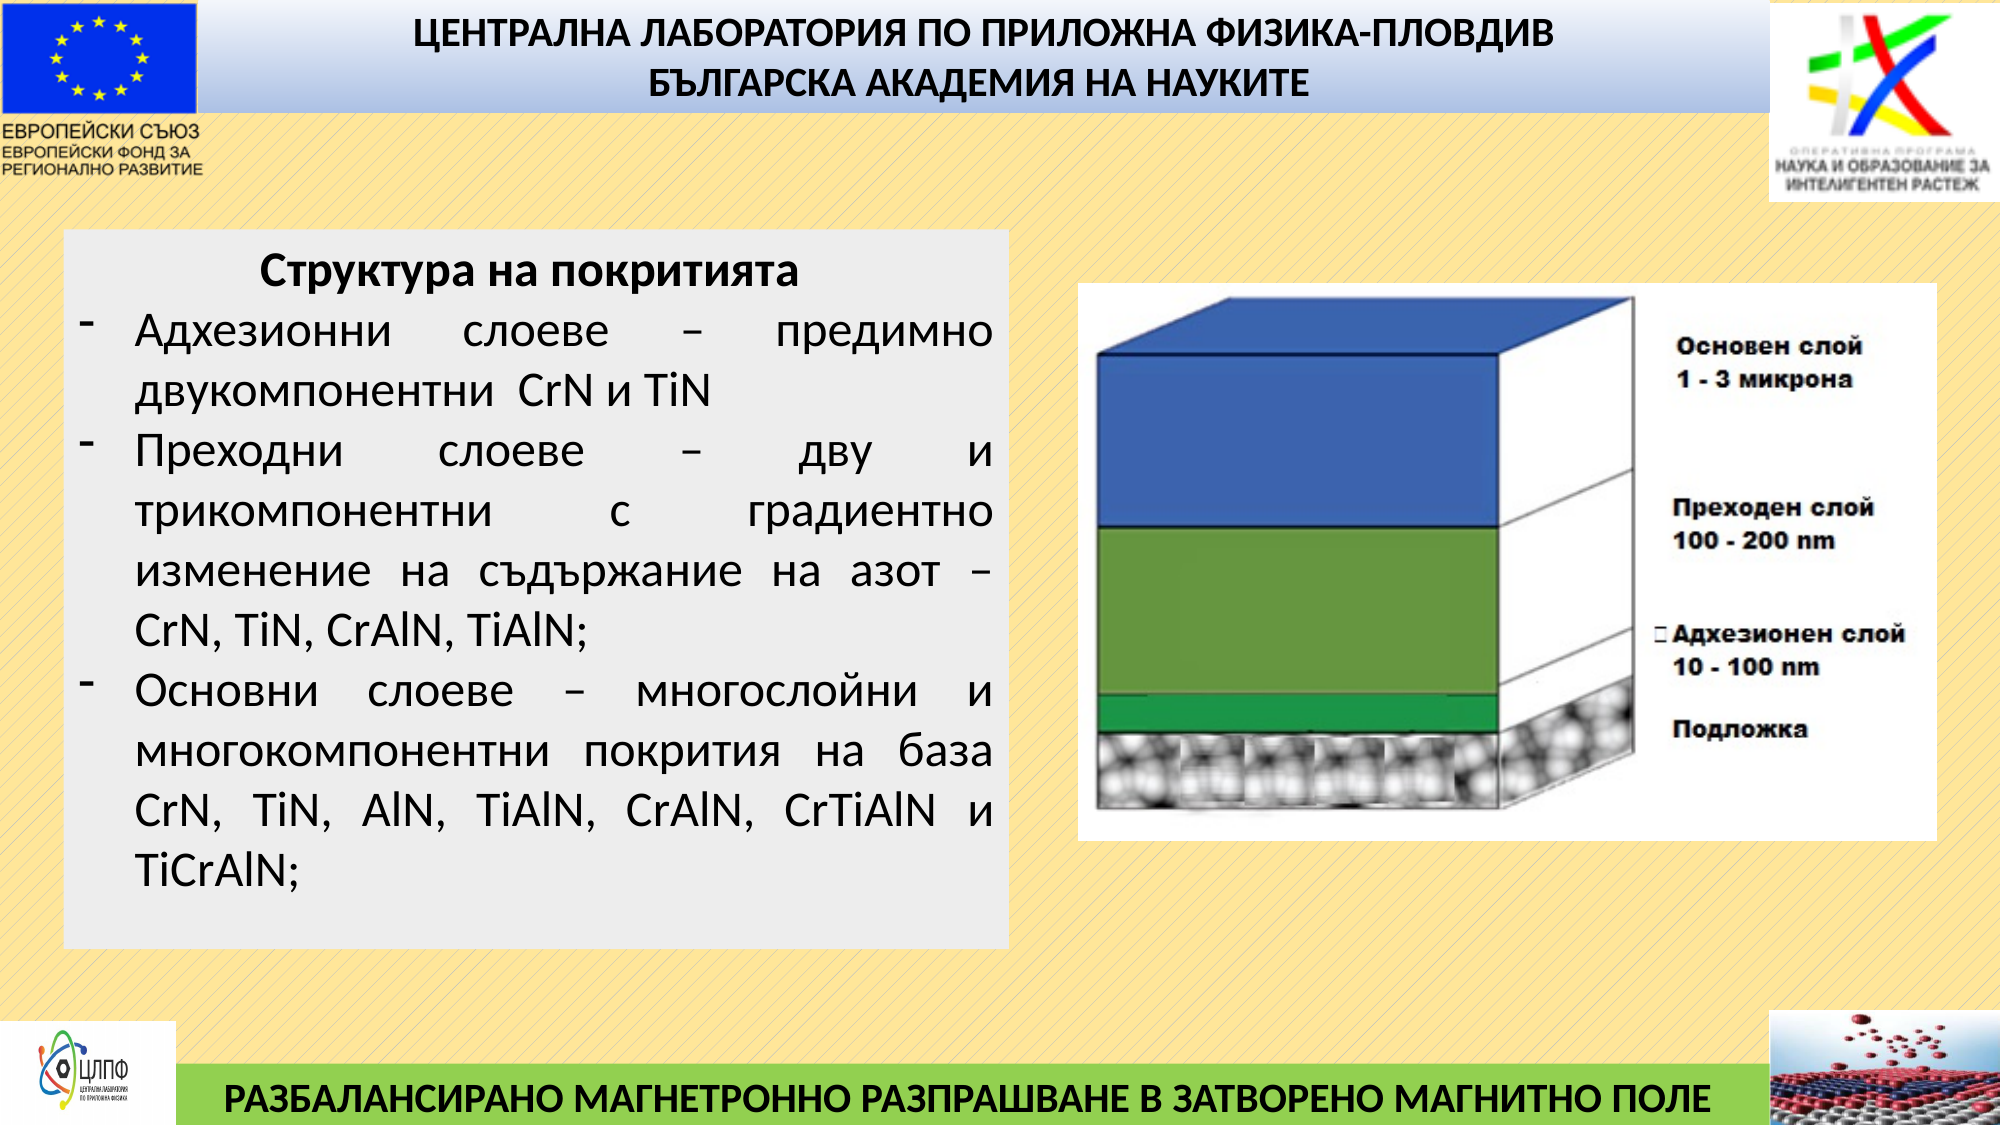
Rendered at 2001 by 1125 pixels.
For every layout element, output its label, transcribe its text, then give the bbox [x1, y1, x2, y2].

text_box Структура на покритията Адхезионни слоеве – предимно двукомпонентни CrN и TiN Преходни слоеве – дву и трикомпонентни с градиентно изменение на съдържание на азот – CrN, TiN, CrAlN, TiAlN; Основни слоеве – многослойни и многокомпонентни покрития на база CrN, TiN, AlN, TiAlN, CrAlN, CrTiAlN и TiCrAlN; [63, 229, 1009, 950]
text_box РАЗБАЛАНСИРАНО МАГНЕТРОННО РАЗПРАШВАНЕ В ЗАТВОРЕНО МАГНИТНО ПОЛЕ [176, 1063, 1769, 1125]
picture [1769, 1010, 2000, 1125]
text_box ЦЕНТРАЛНА ЛАБОРАТОРИЯ ПО ПРИЛОЖНА ФИЗИКА-ПЛОВДИВ БЪЛГАРСКА АКАДЕМИЯ НА НАУКИТЕ [216, 0, 1770, 113]
picture [1078, 283, 1937, 841]
picture [0, 0, 216, 202]
picture [1769, 3, 2000, 202]
picture [0, 1021, 176, 1125]
